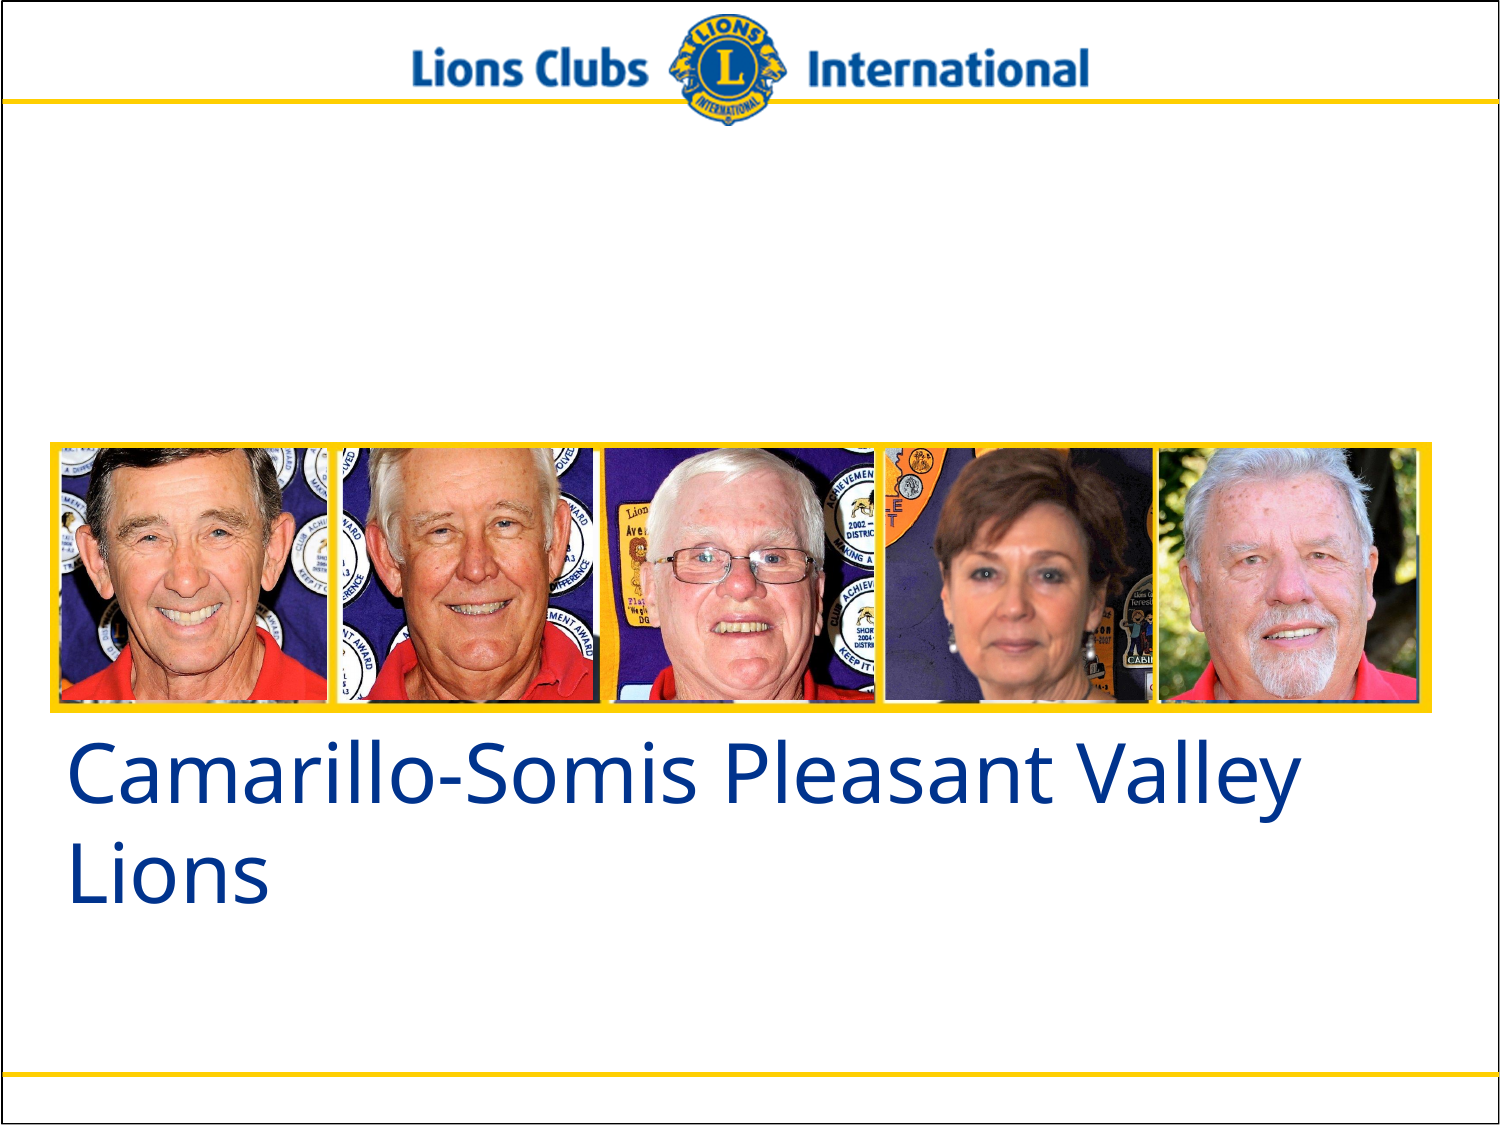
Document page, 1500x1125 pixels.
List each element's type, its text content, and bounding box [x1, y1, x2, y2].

picture [0, 0, 1500, 1125]
title Camarillo-Somis Pleasant Valley Lions [49, 712, 1451, 838]
